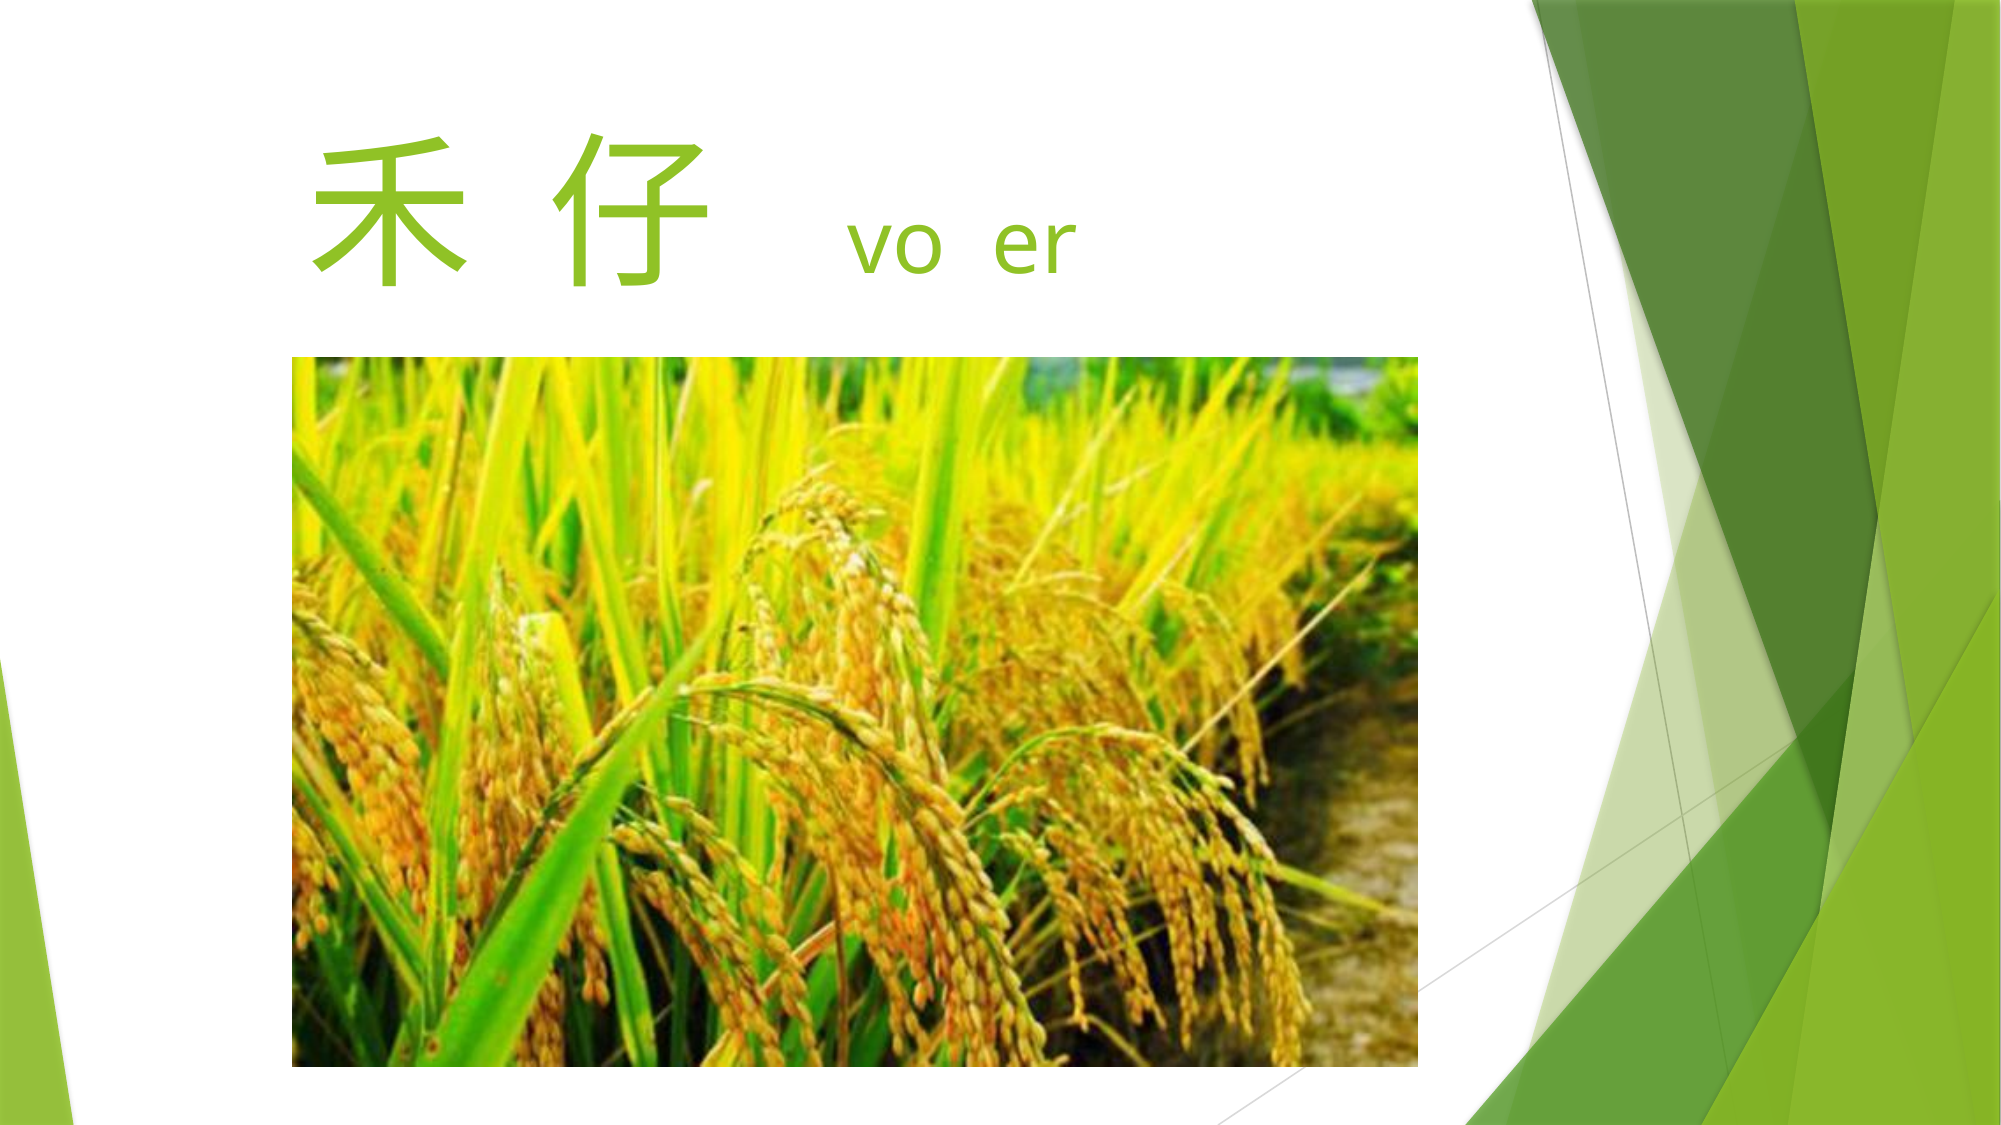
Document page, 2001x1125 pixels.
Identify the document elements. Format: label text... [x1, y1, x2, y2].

title 禾 仔 vo er [111, 99, 1522, 317]
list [291, 357, 1418, 1067]
